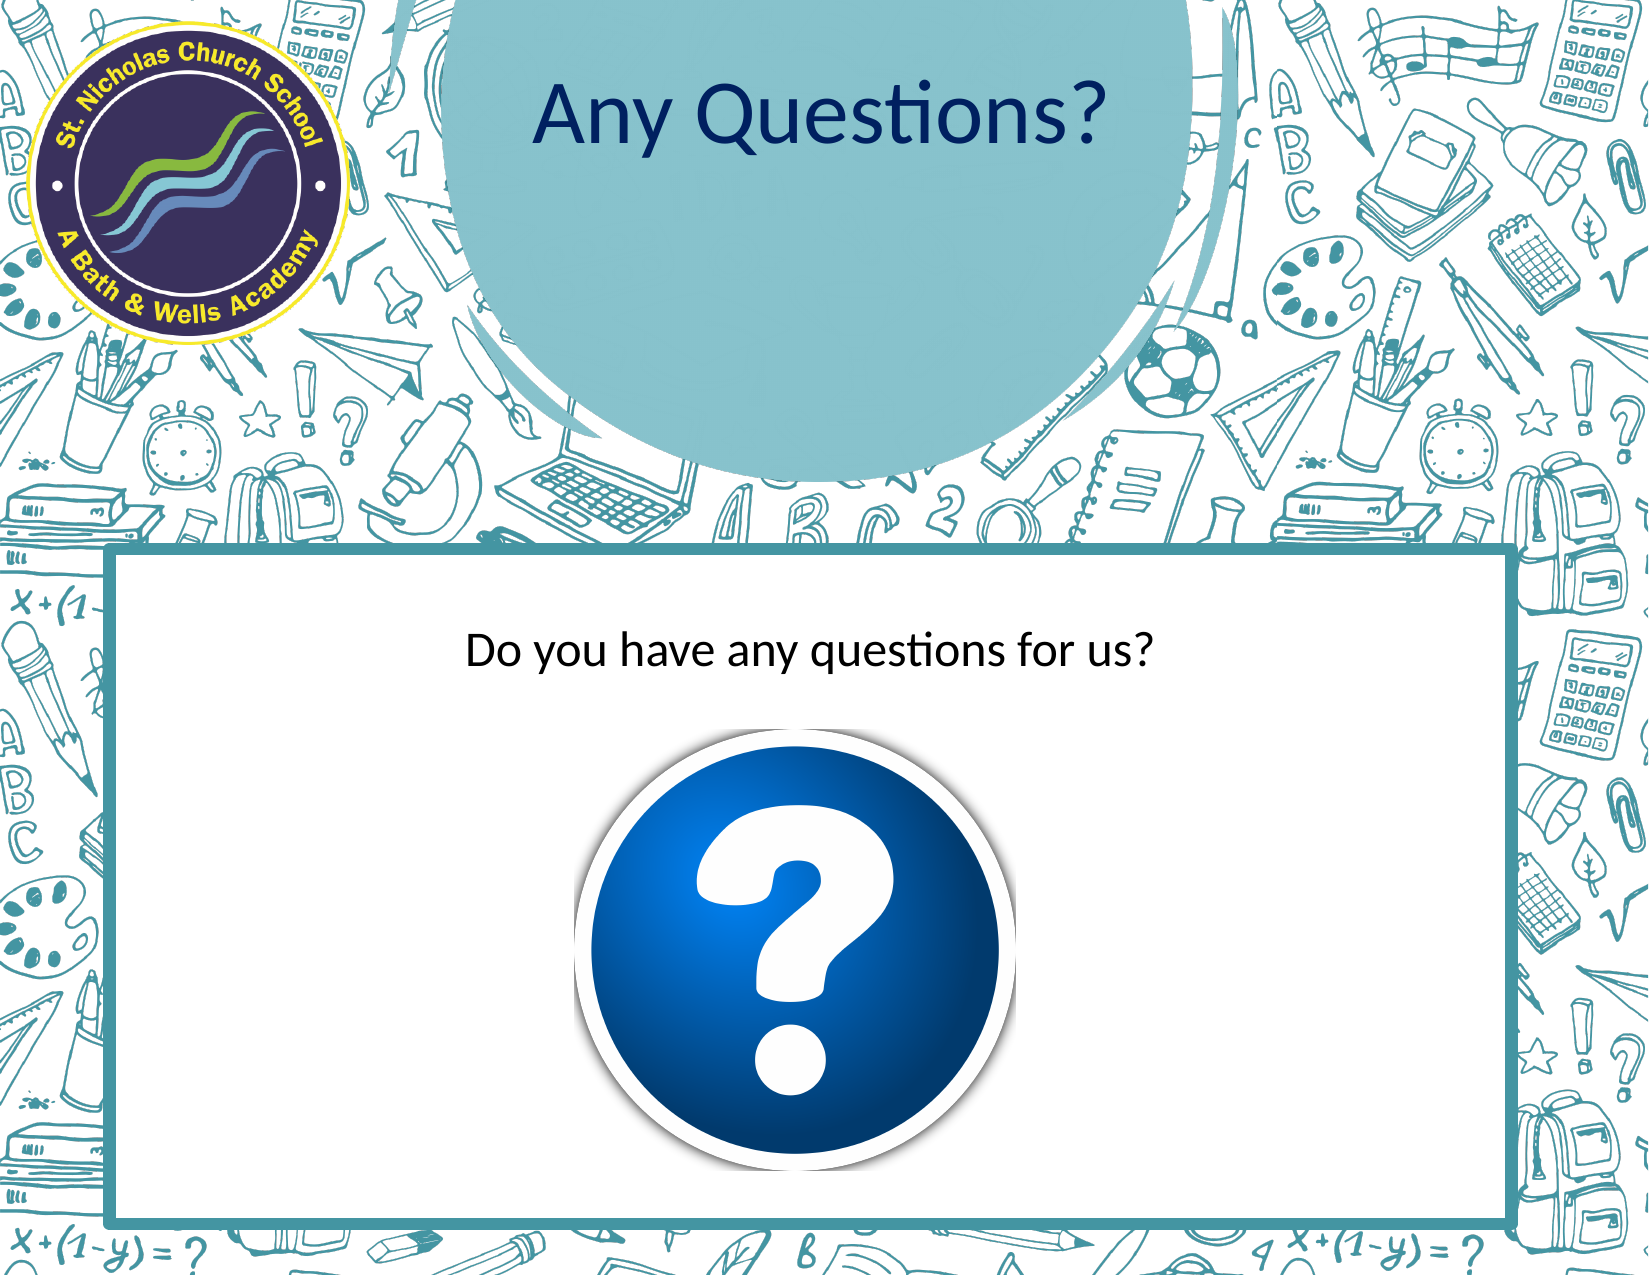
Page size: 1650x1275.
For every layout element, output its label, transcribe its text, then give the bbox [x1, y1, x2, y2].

picture [0, 0, 1649, 1275]
title Any Questions? [461, 43, 1182, 345]
text_box Do you have any questions for us? [109, 549, 1512, 1224]
